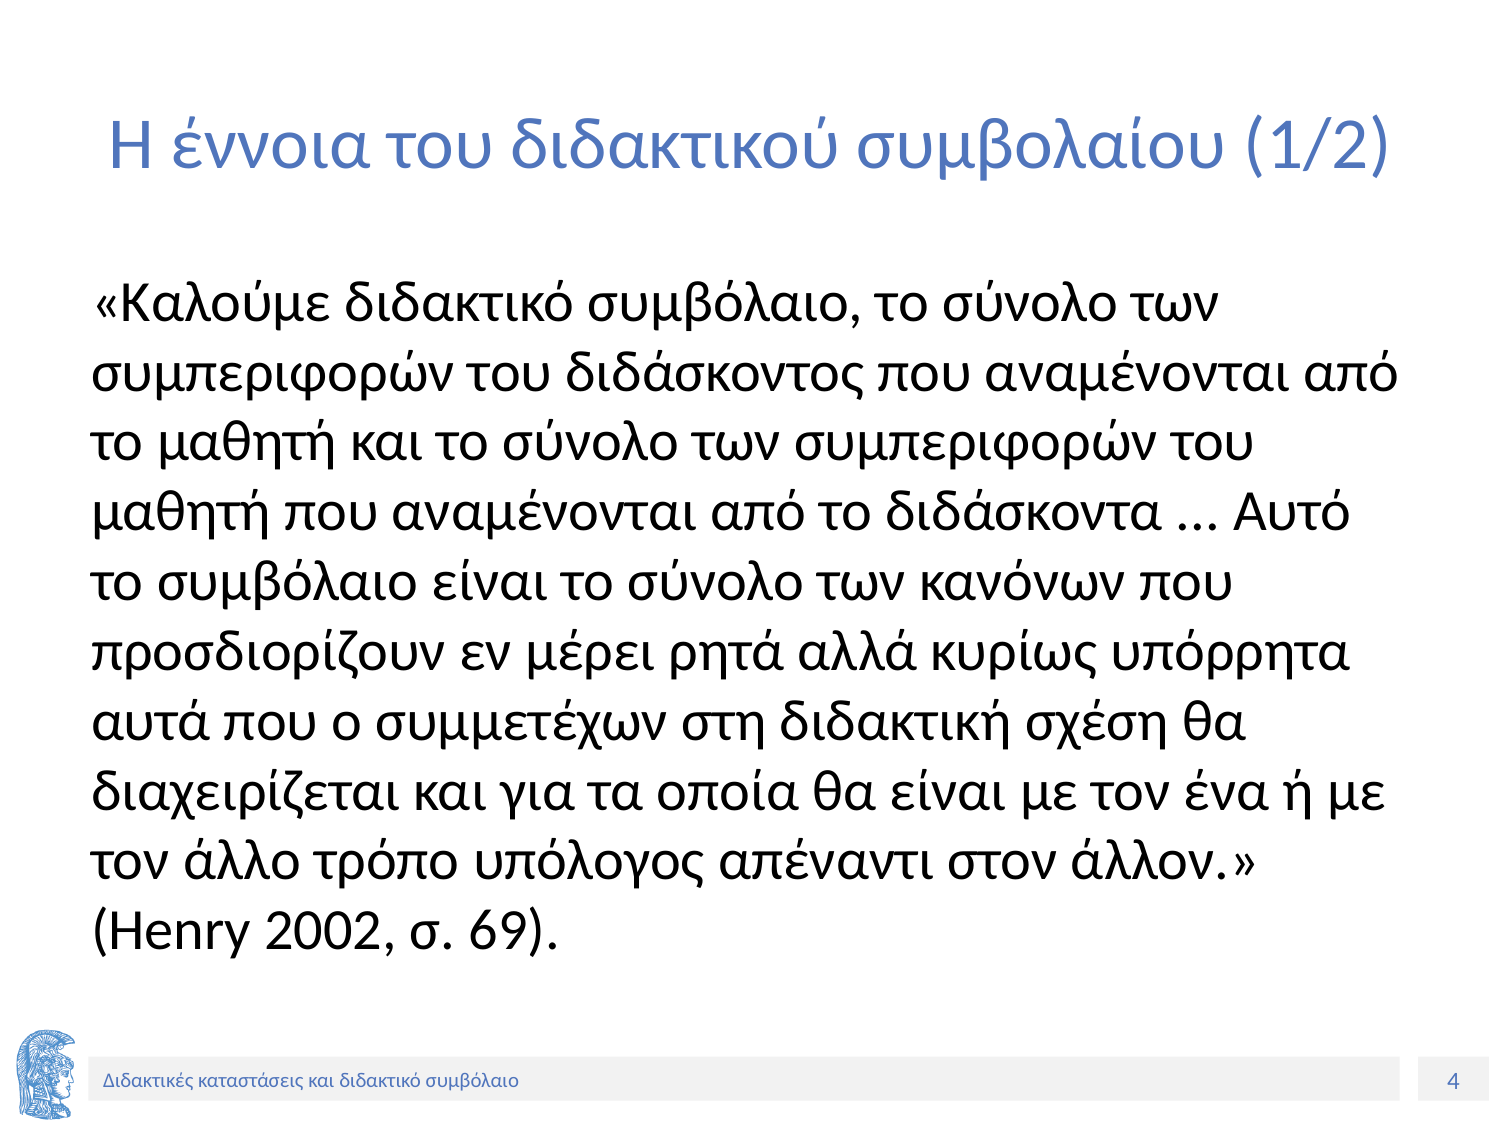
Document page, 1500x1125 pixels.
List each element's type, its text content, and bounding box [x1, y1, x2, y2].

list «Καλούμε διδακτικό συμβόλαιο, το σύνολο των συμπεριφορών του διδάσκοντος που αναμένονται από το μαθητή και το σύνολο των συμπεριφορών του μαθητή που αναμένονται από το διδάσκοντα ... Αυτό το συμβόλαιο είναι το σύνολο των κανόνων που προσδιορίζουν εν μέρει ρητά αλλά κυρίως υπόρρητα αυτά που ο συμμετέχων στη διδακτική σχέση θα διαχειρίζεται και για τα οποία θα είναι με τον ένα ή με τον άλλο τρόπο υπόλογος απέναντι στον άλλον.» (Henry 2002, σ. 69). [76, 255, 1427, 998]
title Η έννοια του διδακτικού συμβολαίου (1/2) [75, 45, 1425, 233]
picture [9, 1026, 81, 1120]
